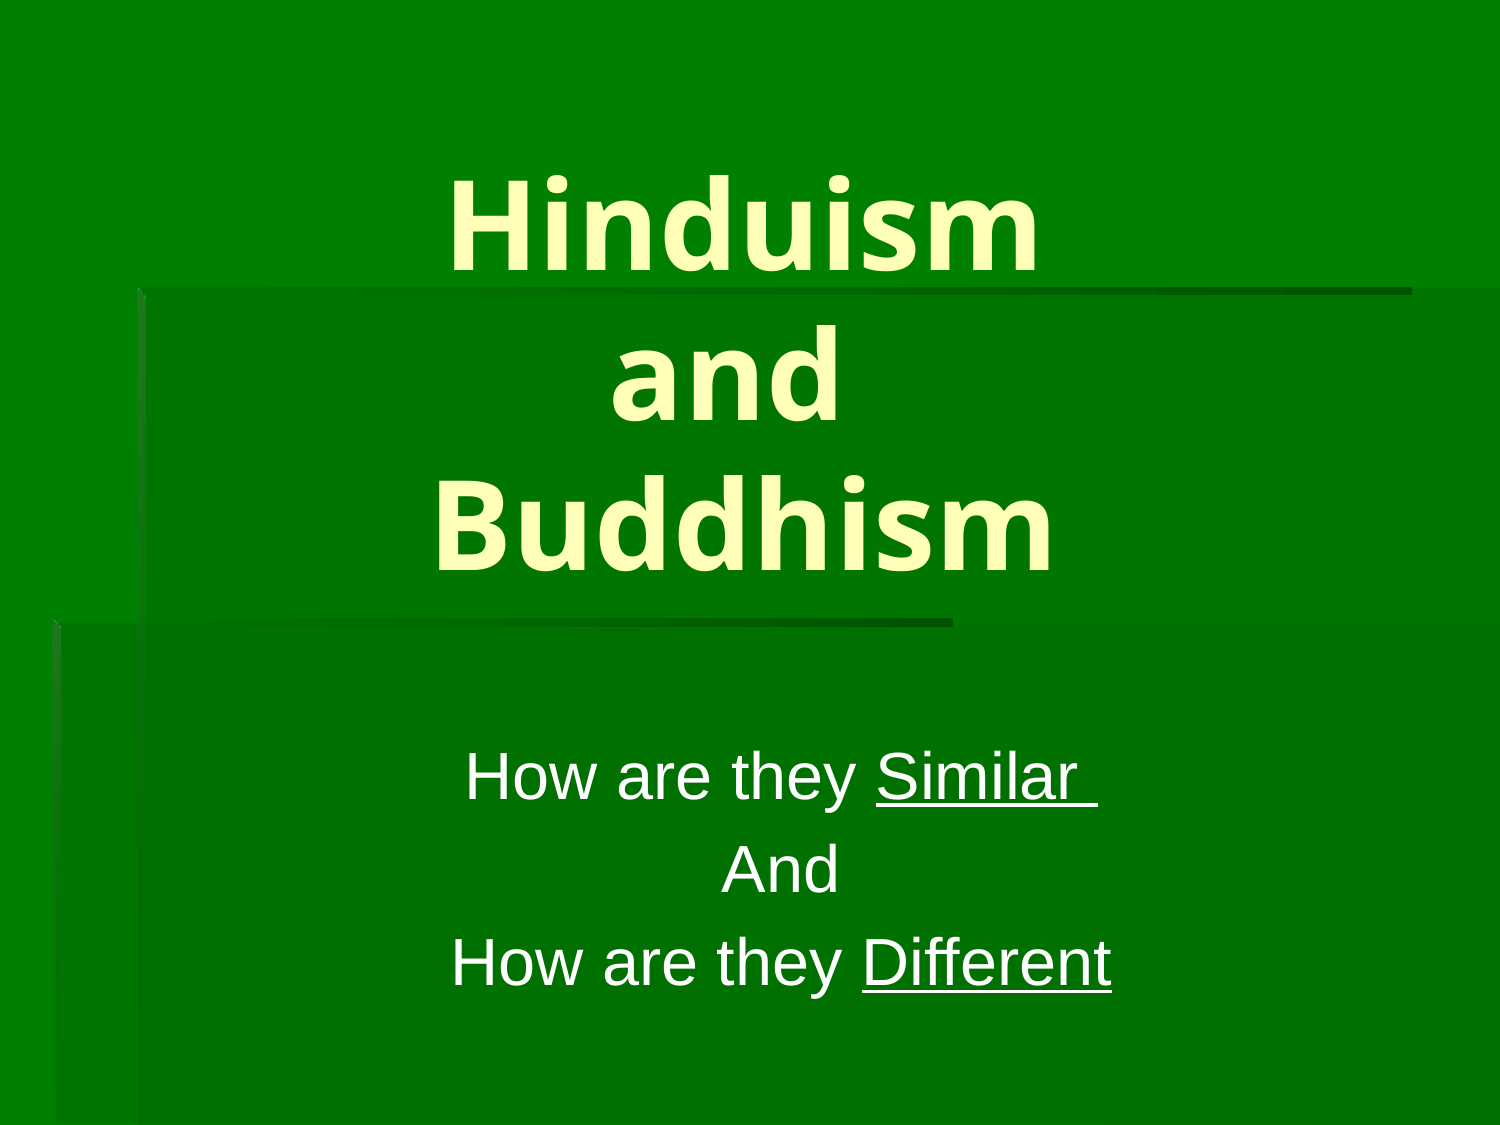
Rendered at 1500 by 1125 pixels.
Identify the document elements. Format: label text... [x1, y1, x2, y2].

title Hinduism and Buddhism [49, 137, 1438, 501]
subtitle How are they Similar And How are they Different [224, 724, 1338, 1013]
